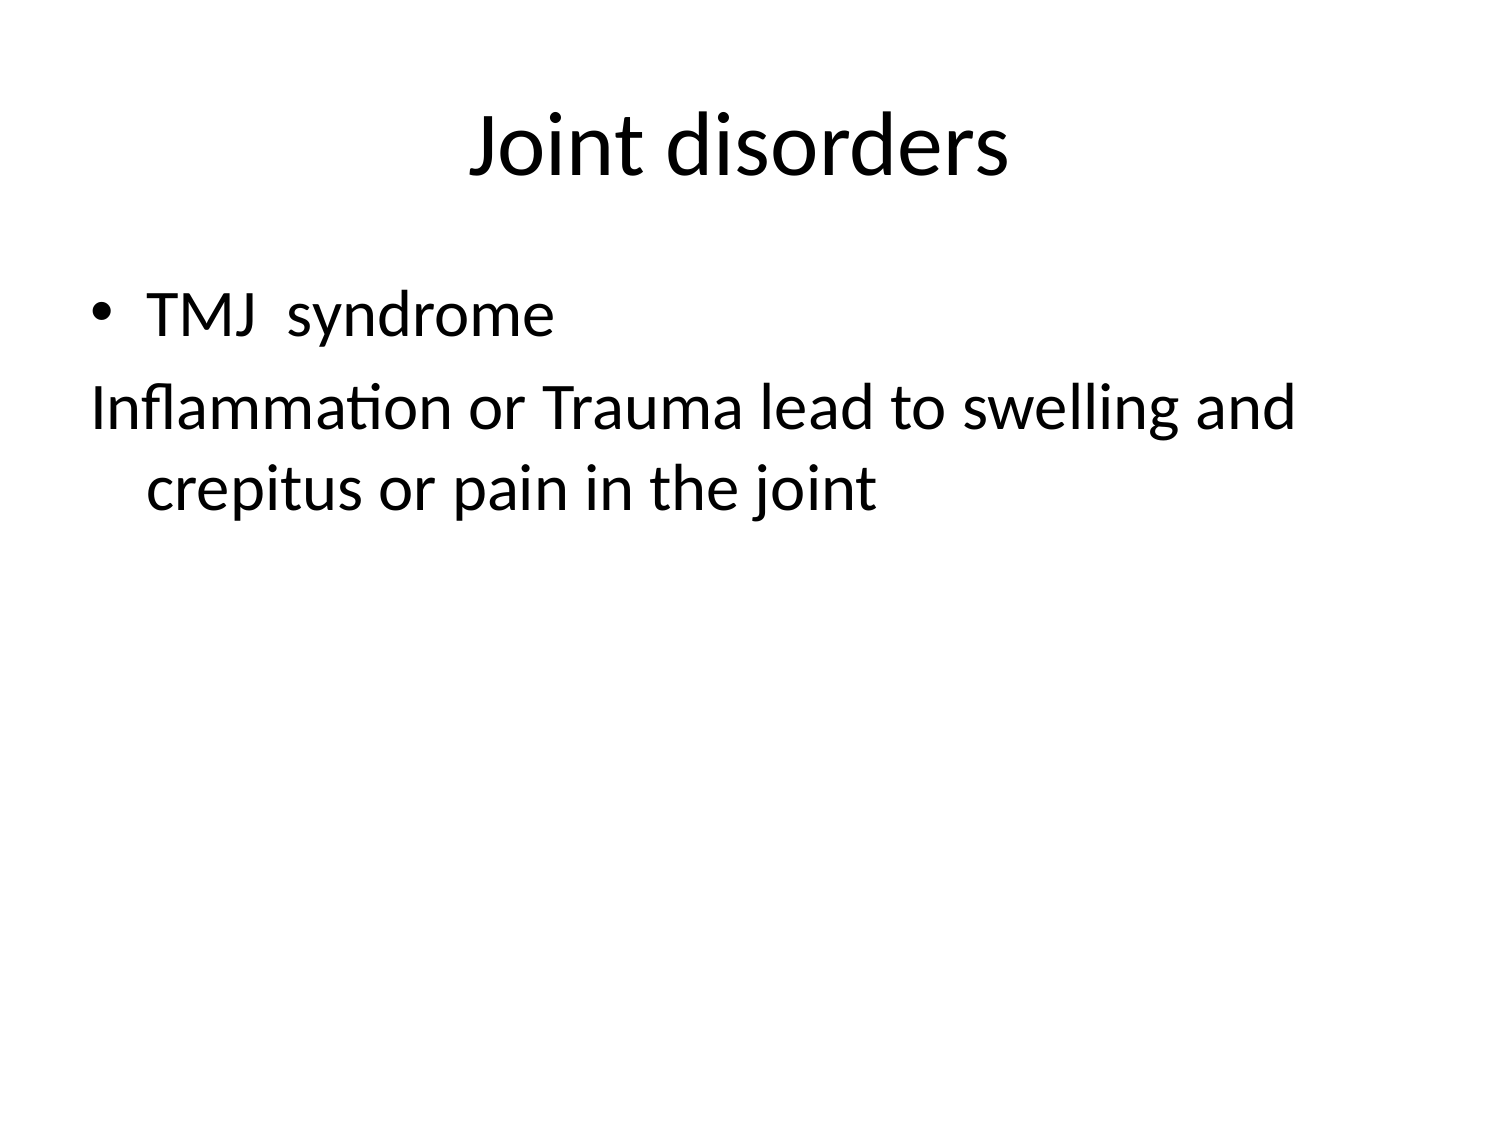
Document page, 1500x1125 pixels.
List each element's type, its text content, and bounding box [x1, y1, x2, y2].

title Joint disorders [75, 45, 1425, 233]
list TMJ syndrome Inflammation or Trauma lead to swelling and crepitus or pain in the joint [75, 262, 1425, 1005]
